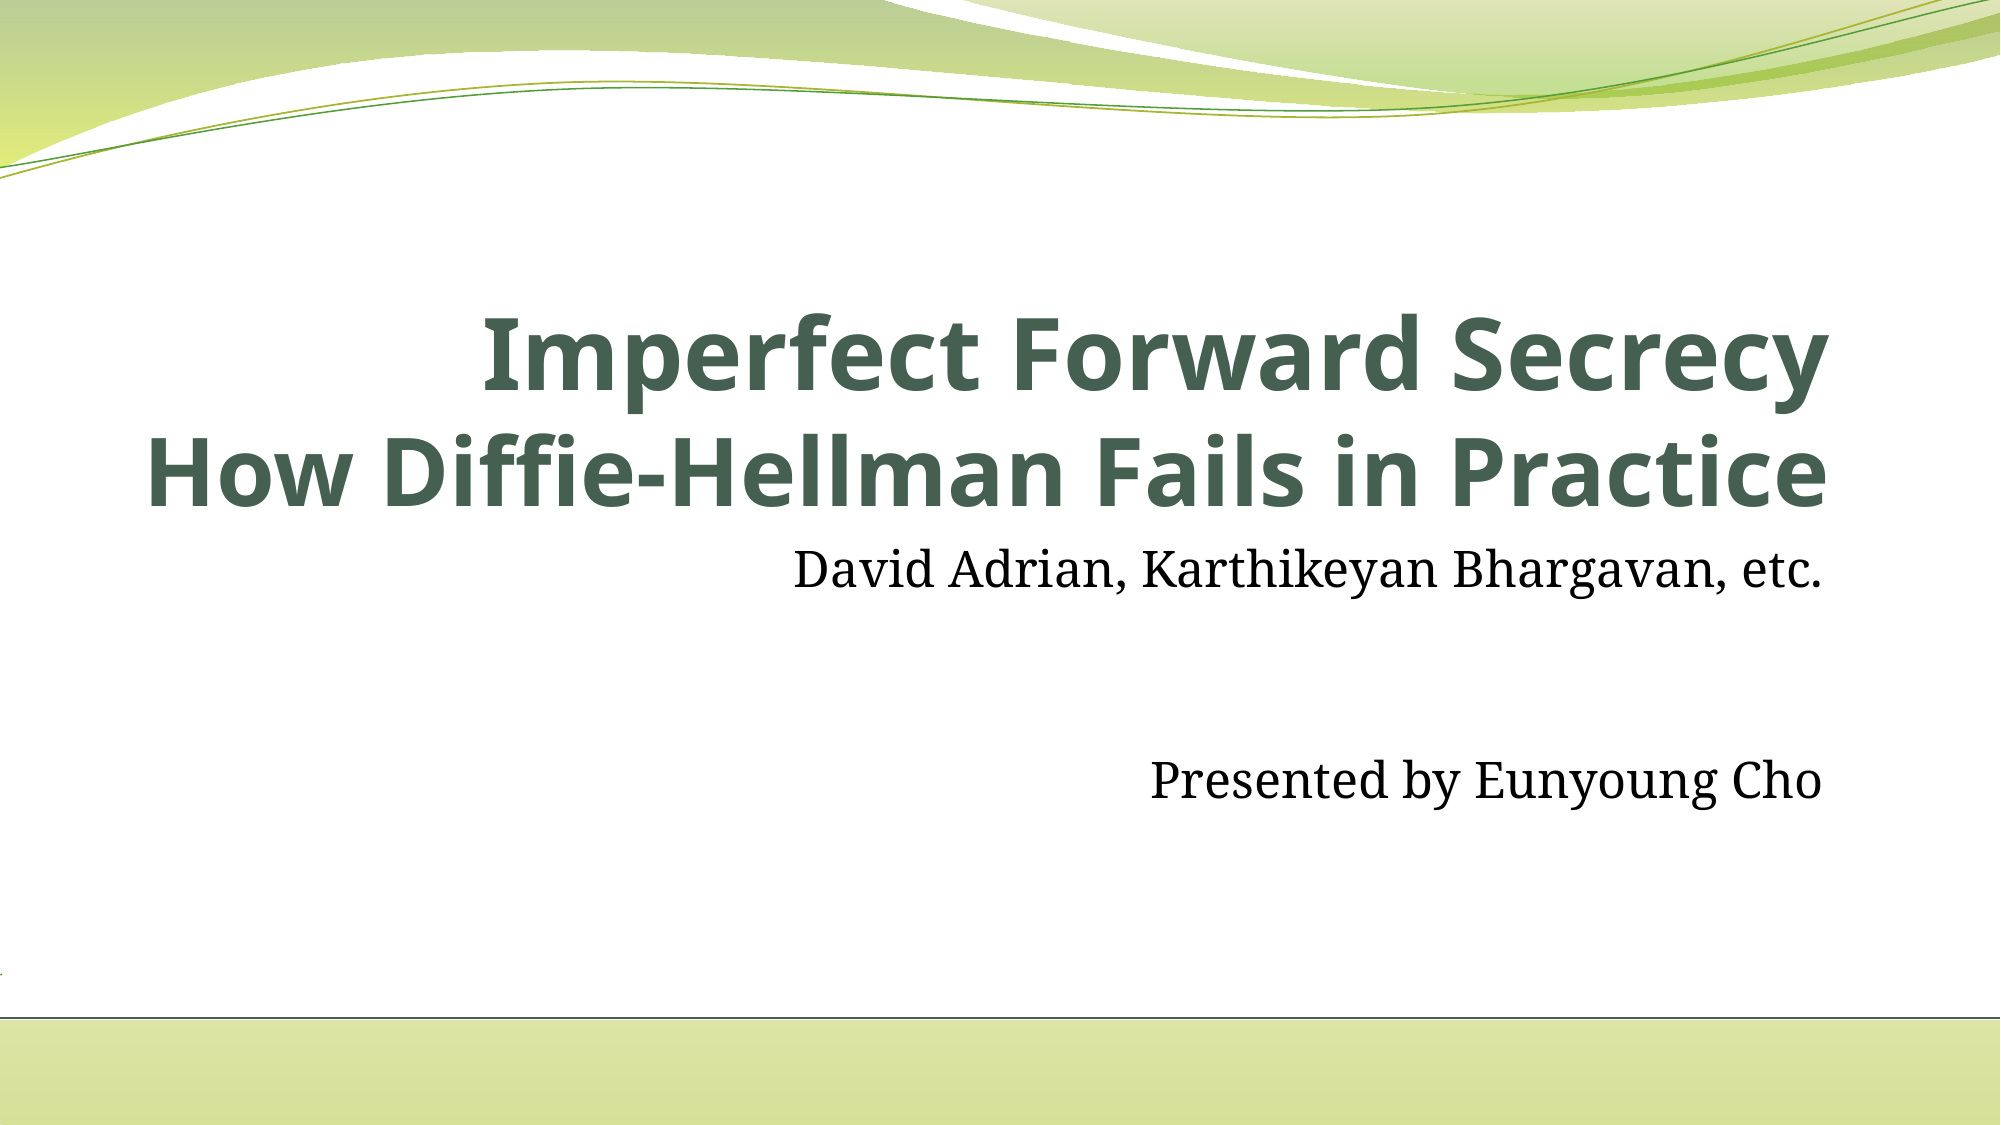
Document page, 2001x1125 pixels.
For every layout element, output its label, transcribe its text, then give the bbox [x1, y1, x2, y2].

title Imperfect Forward Secrecy How Diffie-Hellman Fails in Practice [116, 224, 1834, 525]
subtitle David Adrian, Karthikeyan Bhargavan, etc. Presented by Eunyoung Cho [116, 529, 1835, 818]
